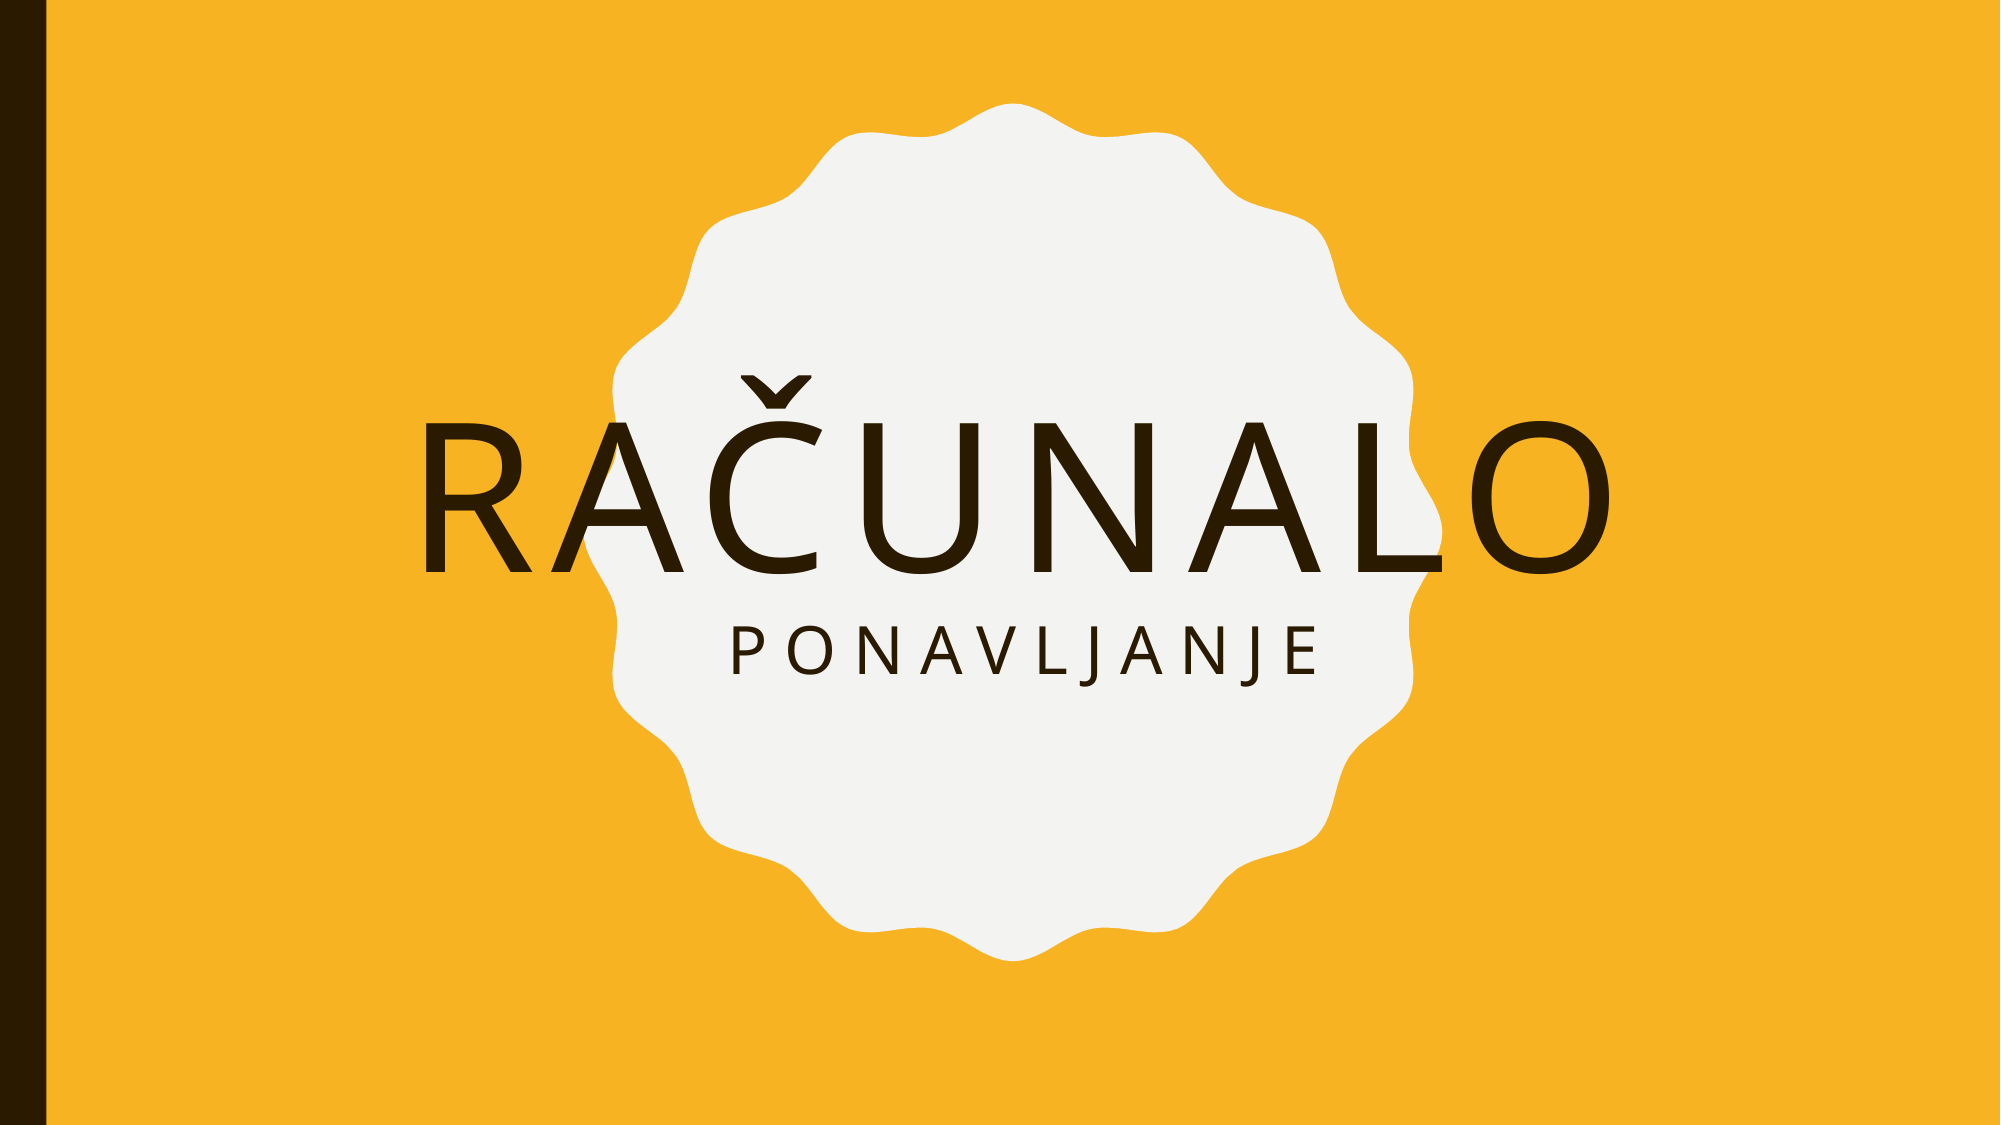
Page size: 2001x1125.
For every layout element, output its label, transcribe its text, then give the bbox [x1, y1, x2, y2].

title Računalo ponavljanje [176, 180, 1870, 902]
